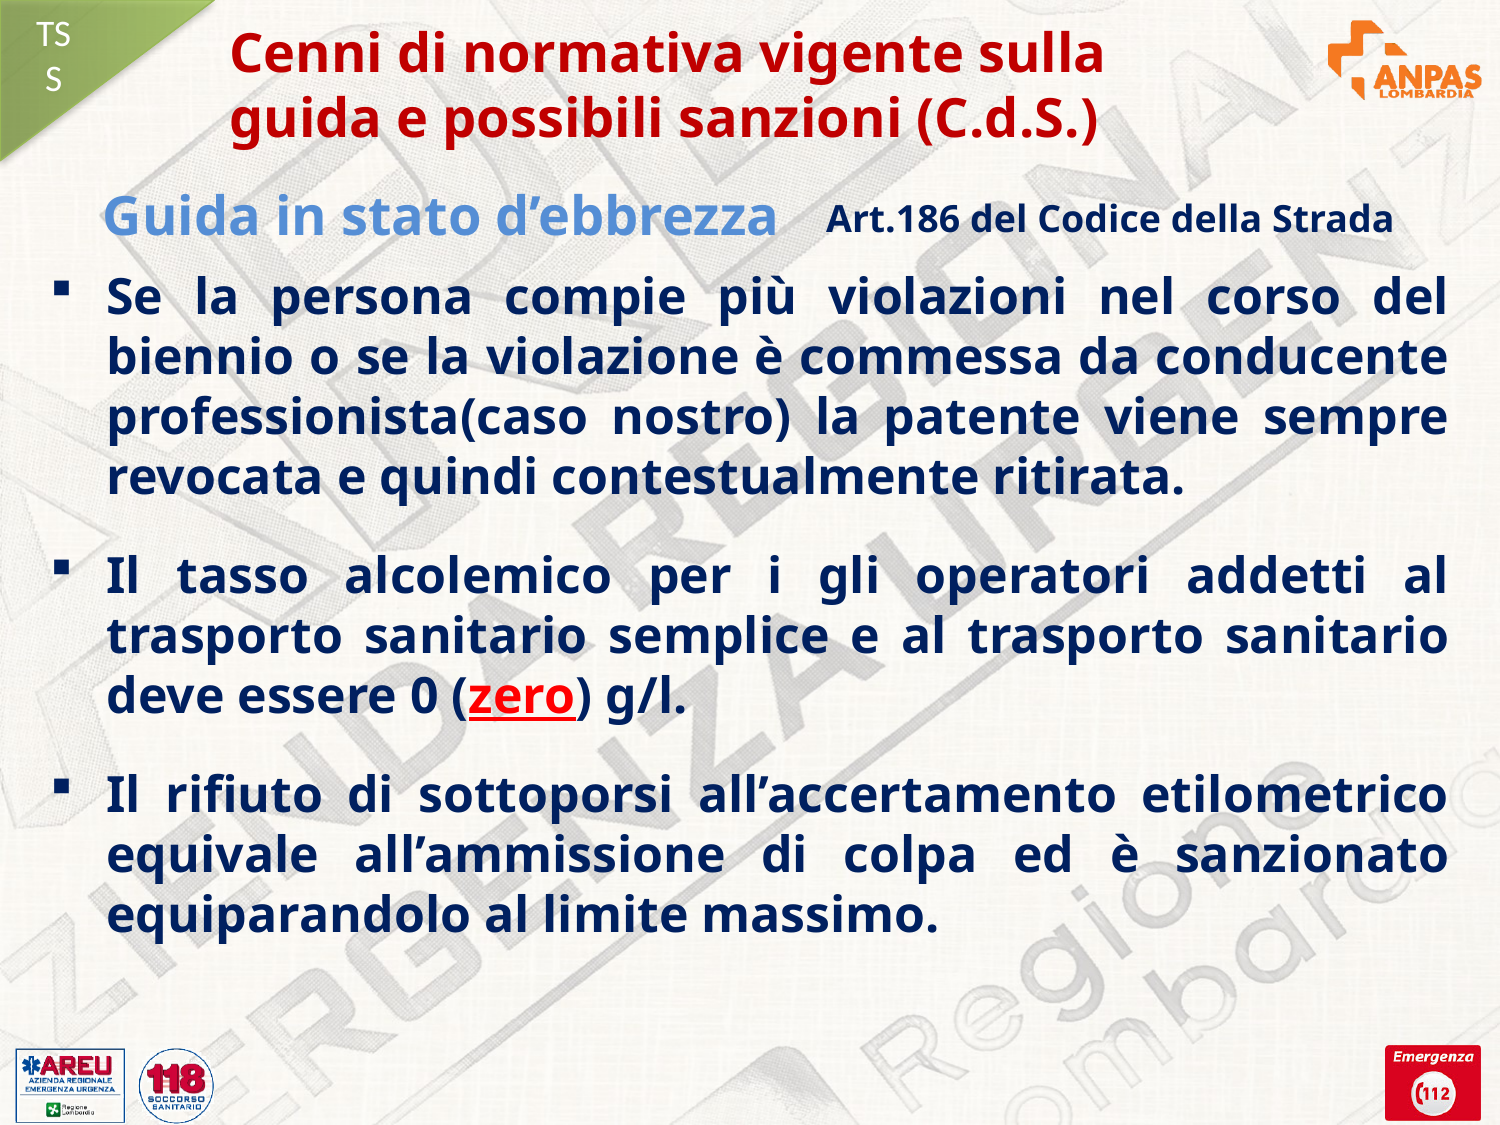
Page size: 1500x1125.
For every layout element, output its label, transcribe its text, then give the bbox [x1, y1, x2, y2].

text_box Guida in stato d’ebbrezza [87, 172, 833, 256]
text_box Art.186 del Codice della Strada [811, 187, 1411, 247]
text_box TSS [0, 0, 215, 162]
text_box Cenni di normativa vigente sulla guida e possibili sanzioni (C.d.S.) [214, 5, 1164, 161]
text_box Se la persona compie più violazioni nel corso del biennio o se la violazione è commessa da conducente professionista(caso nostro) la patente viene sempre revocata e quindi contestualmente ritirata. Il tasso alcolemico per i gli operatori addetti al trasporto sanitario semplice e al trasporto sanitario deve essere 0 (zero) g/l. Il rifiuto di sottoporsi all’accertamento etilometrico equivale all’ammissione di colpa ed è sanzionato equiparandolo al limite massimo. [35, 257, 1465, 1000]
picture [0, 0, 1500, 1125]
